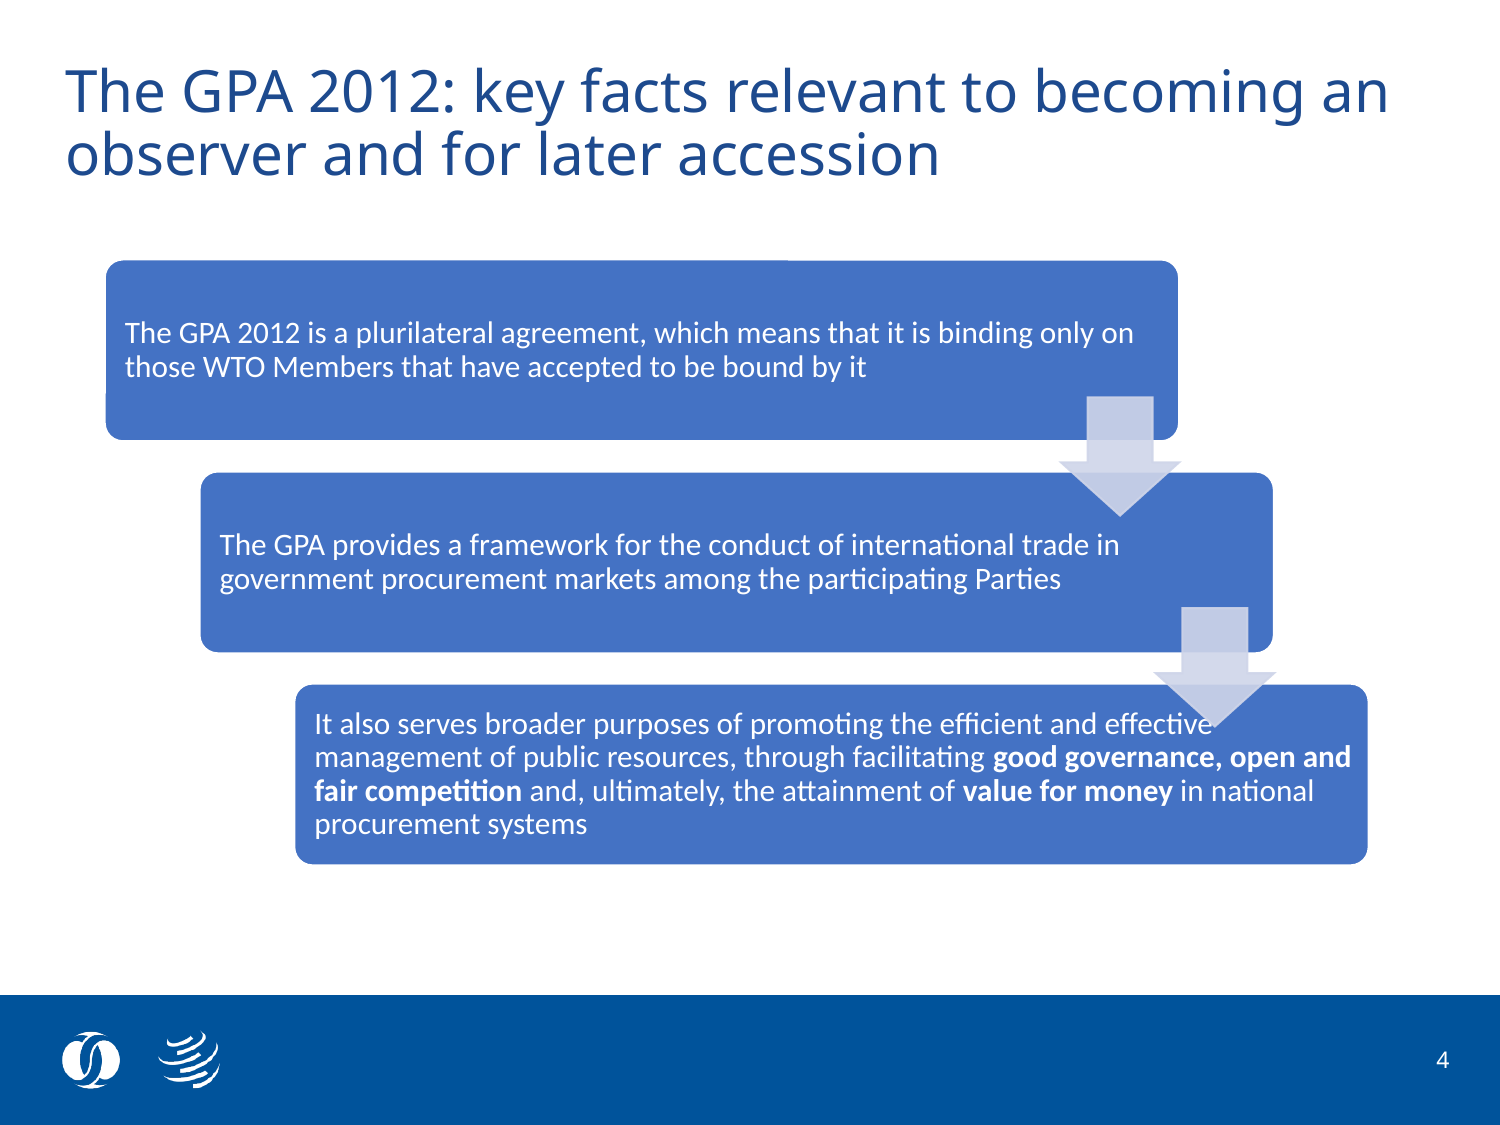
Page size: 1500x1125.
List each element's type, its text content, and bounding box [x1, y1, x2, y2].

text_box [104, 259, 1369, 866]
slide_number 4 [1151, 1038, 1465, 1083]
text_box The GPA 2012: key facts relevant to becoming an observer and for later accession [50, 54, 1447, 208]
